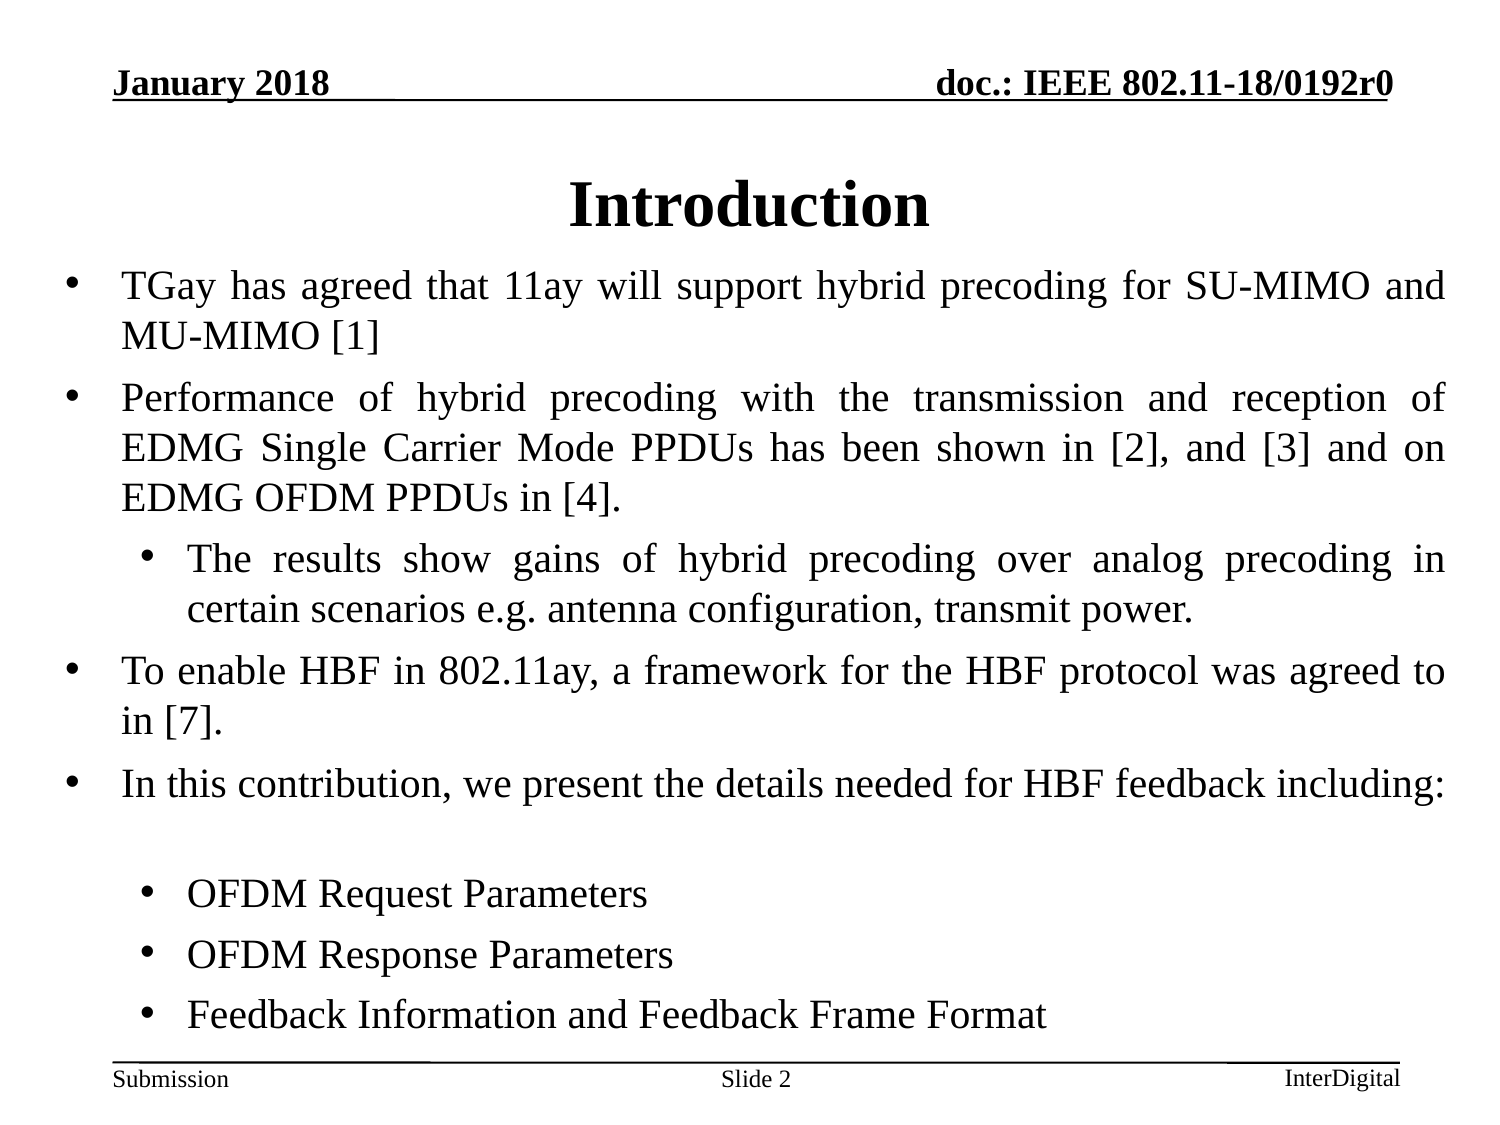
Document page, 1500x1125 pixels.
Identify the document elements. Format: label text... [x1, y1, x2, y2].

list TGay has agreed that 11ay will support hybrid precoding for SU-MIMO and MU-MIMO [1] Performance of hybrid precoding with the transmission and reception of EDMG Single Carrier Mode PPDUs has been shown in [2], and [3] and on EDMG OFDM PPDUs in [4]. The results show gains of hybrid precoding over analog precoding in certain scenarios e.g. antenna configuration, transmit power. To enable HBF in 802.11ay, a framework for the HBF protocol was agreed to in [7]. In this contribution, we present the details needed for HBF feedback including: OFDM Request Parameters OFDM Response Parameters Feedback Information and Feedback Frame Format [49, 249, 1463, 776]
title Introduction [112, 112, 1388, 249]
slide_number Slide 2 [712, 1061, 800, 1123]
